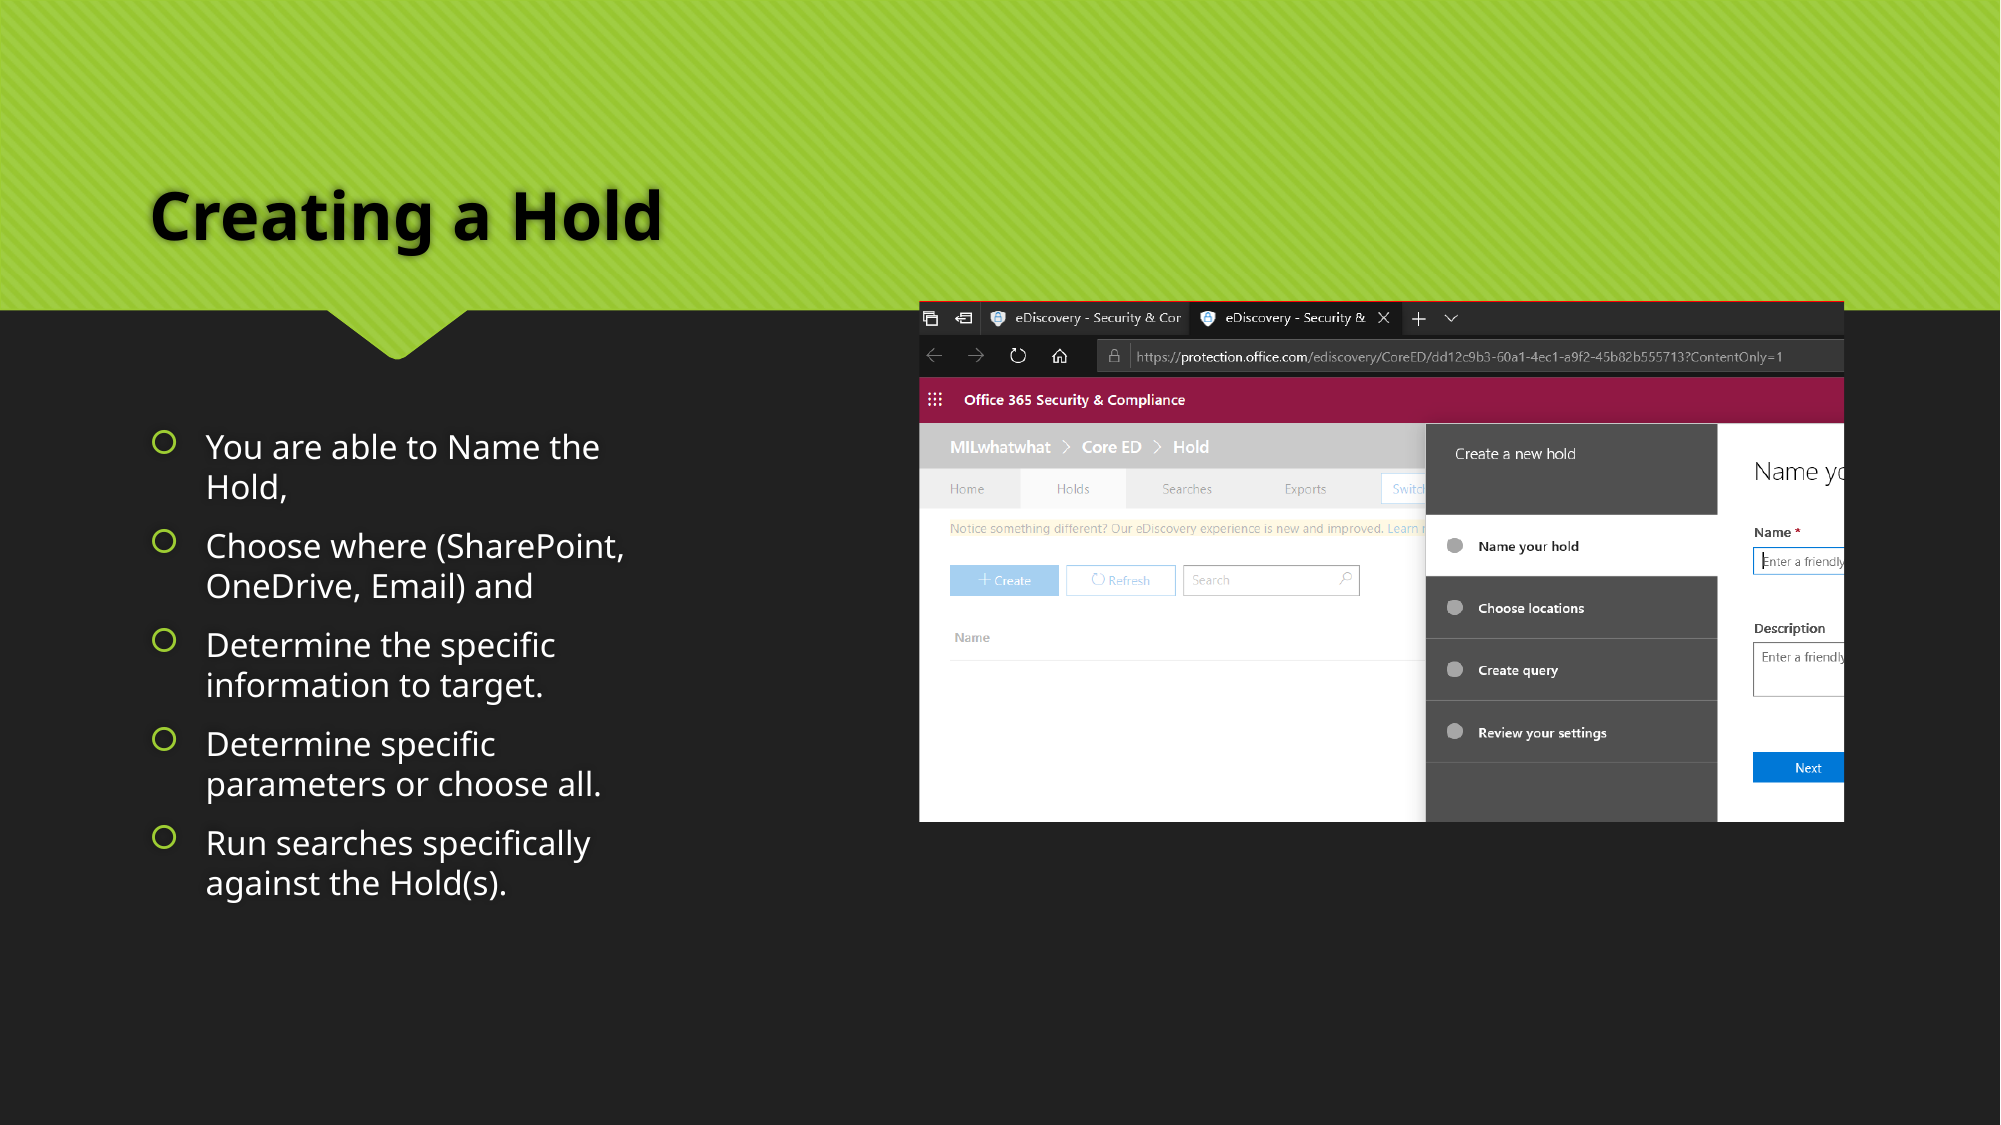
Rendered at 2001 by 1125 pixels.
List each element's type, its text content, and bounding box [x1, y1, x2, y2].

list You are able to Name the Hold, Choose where (SharePoint, OneDrive, Email) and Determine the specific information to target. Determine specific parameters or choose all. Run searches specifically against the Hold(s). [134, 395, 693, 992]
picture [918, 301, 1845, 823]
title Creating a Hold [134, 5, 695, 262]
